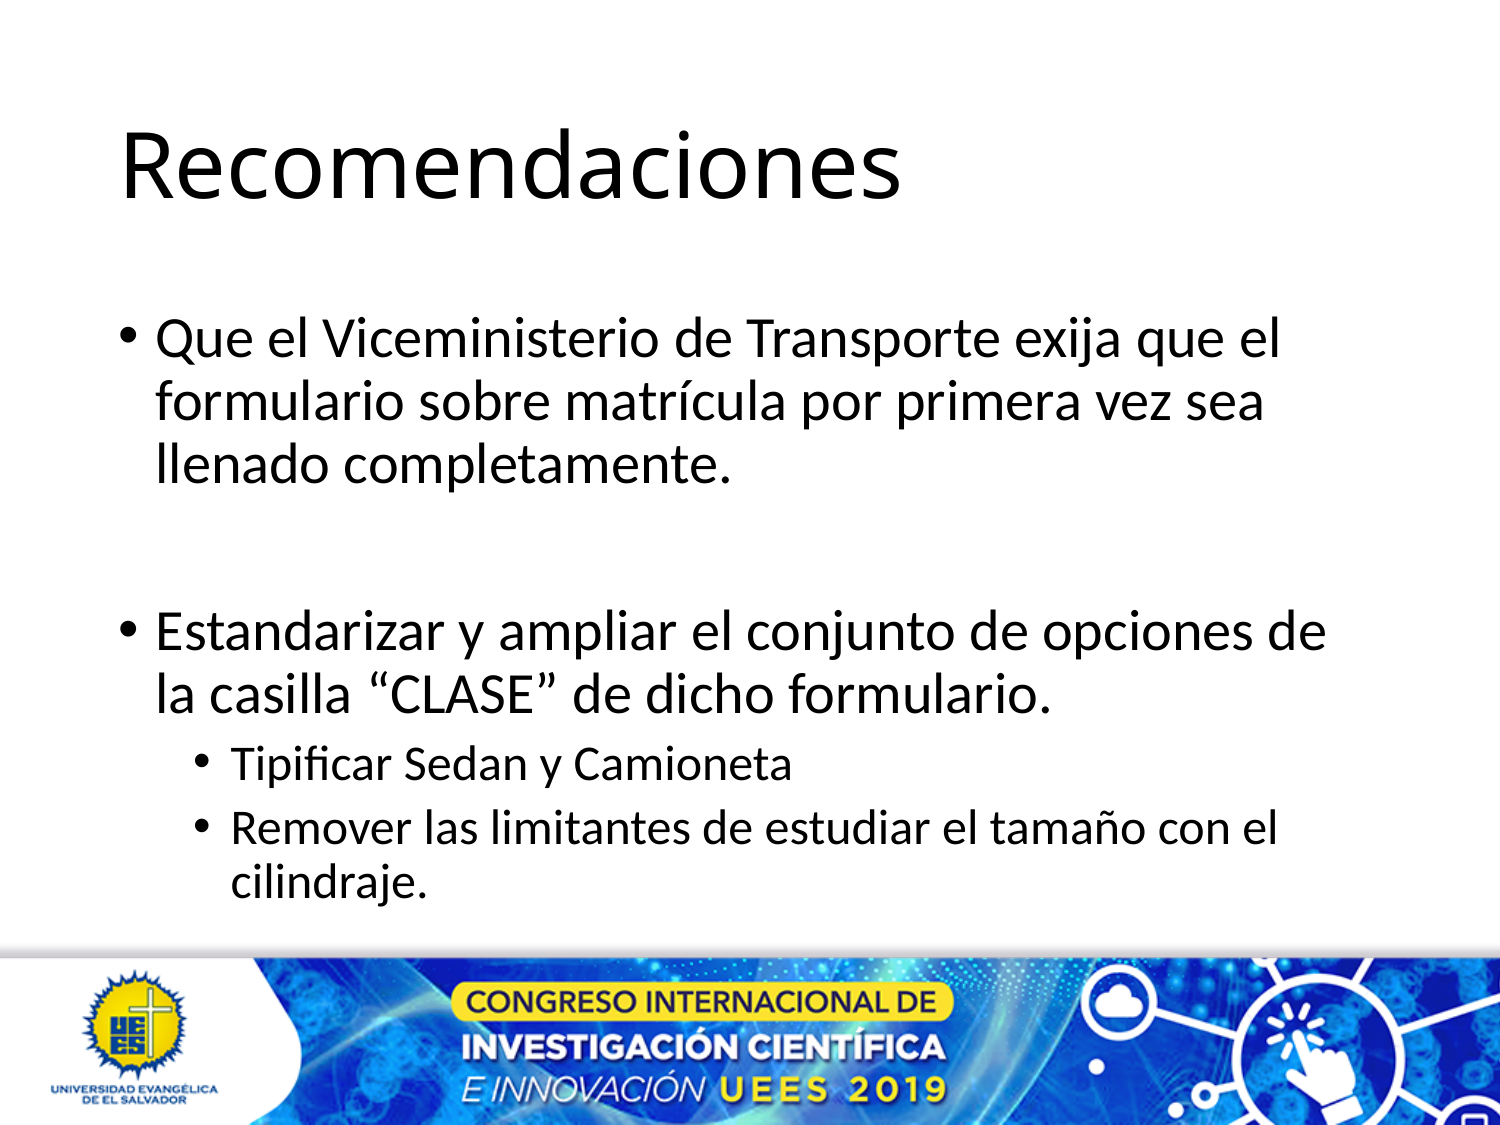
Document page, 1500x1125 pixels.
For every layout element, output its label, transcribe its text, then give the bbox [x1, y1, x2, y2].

list Que el Viceministerio de Transporte exija que el formulario sobre matrícula por primera vez sea llenado completamente. Estandarizar y ampliar el conjunto de opciones de la casilla “CLASE” de dicho formulario. Tipificar Sedan y Camioneta Remover las limitantes de estudiar el tamaño con el cilindraje. [103, 299, 1397, 1014]
title Recomendaciones [103, 59, 1397, 278]
picture [0, 0, 1500, 1125]
